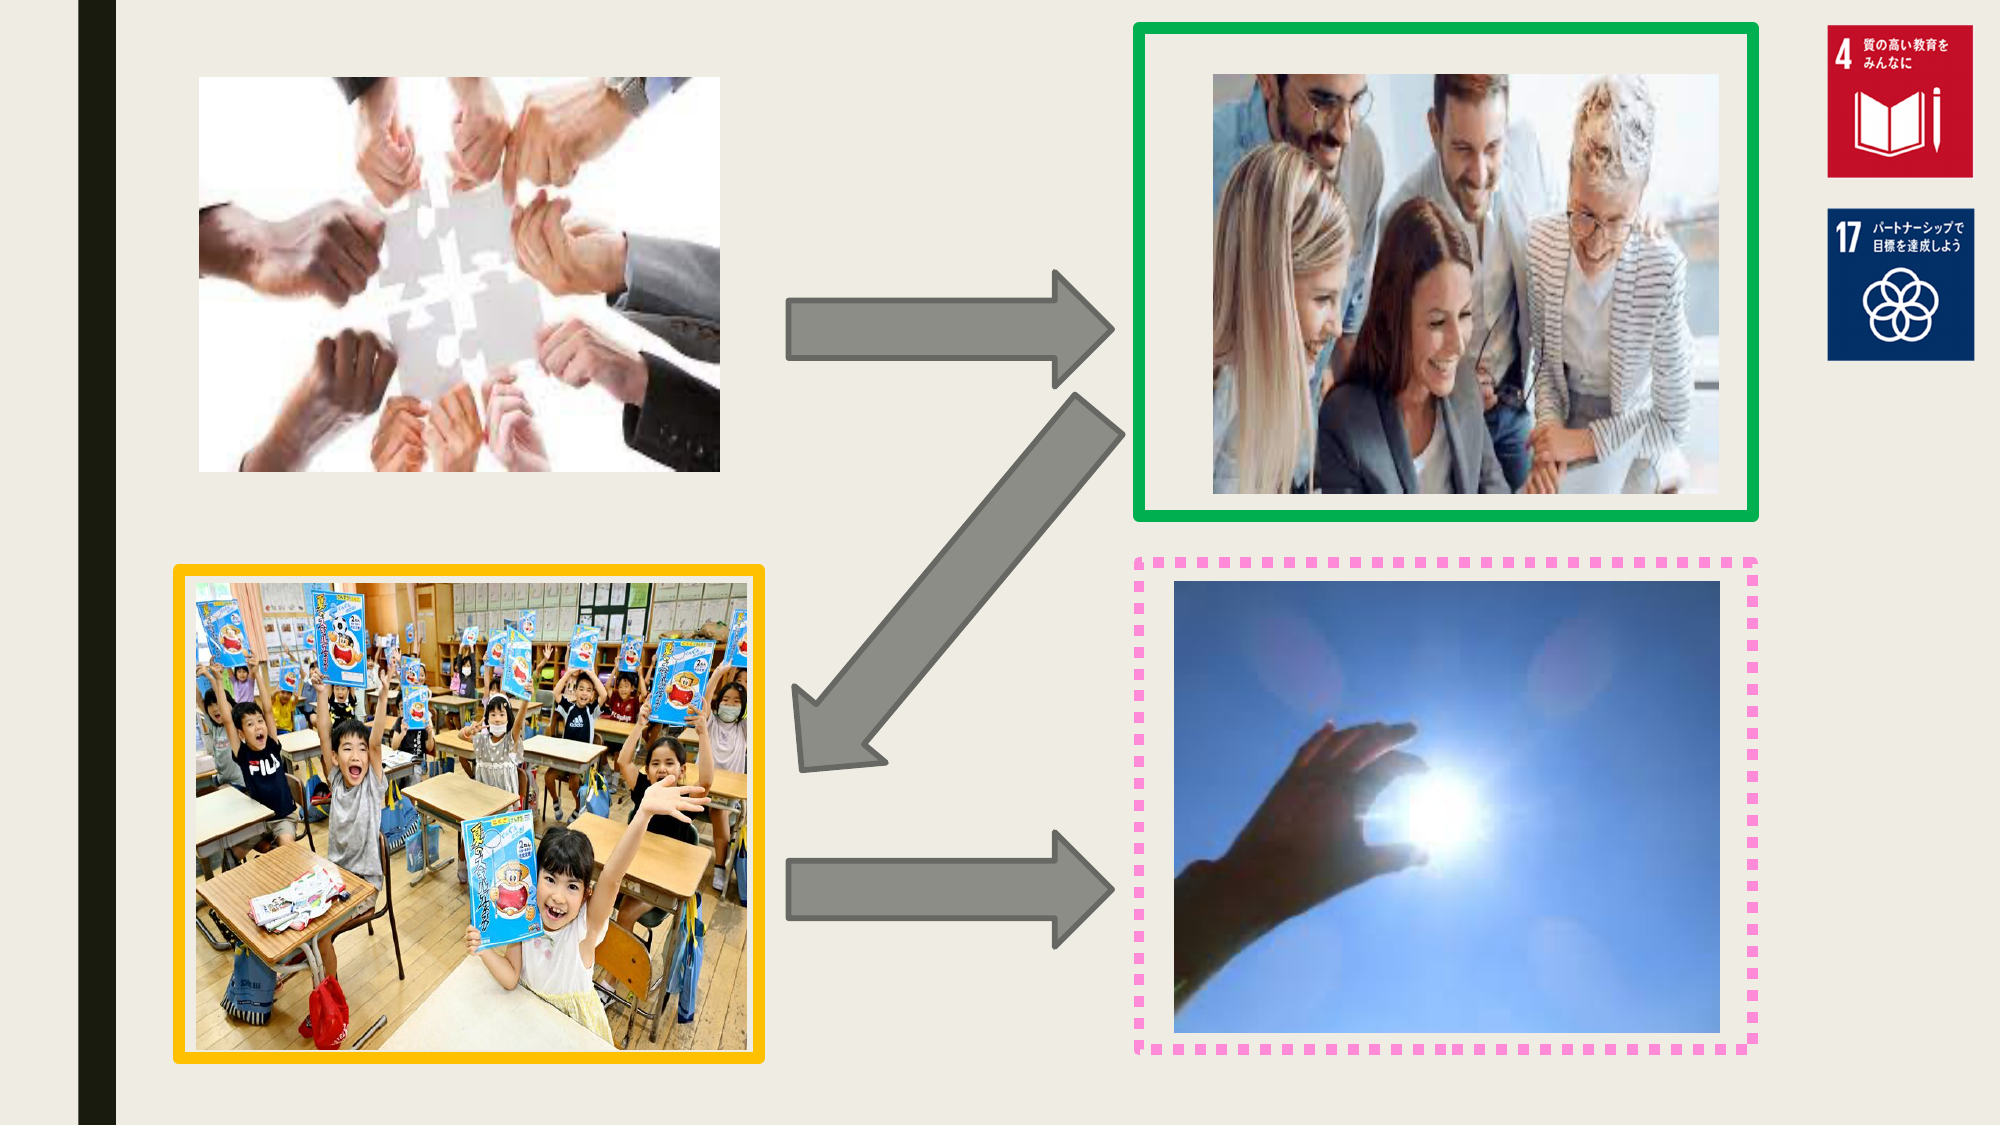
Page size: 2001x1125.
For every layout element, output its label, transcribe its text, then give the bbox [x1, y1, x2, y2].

picture [199, 77, 720, 472]
text_box [785, 829, 1115, 950]
text_box [785, 269, 1115, 390]
picture [1827, 25, 1975, 179]
picture [1827, 208, 1975, 361]
list 未 来 [1138, 562, 1753, 1050]
picture [1213, 74, 1719, 494]
text_box 子ども [178, 570, 759, 1058]
picture [196, 583, 747, 1050]
text_box 働く大人 [1138, 28, 1753, 516]
picture [1174, 581, 1720, 1033]
text_box [791, 391, 1126, 774]
